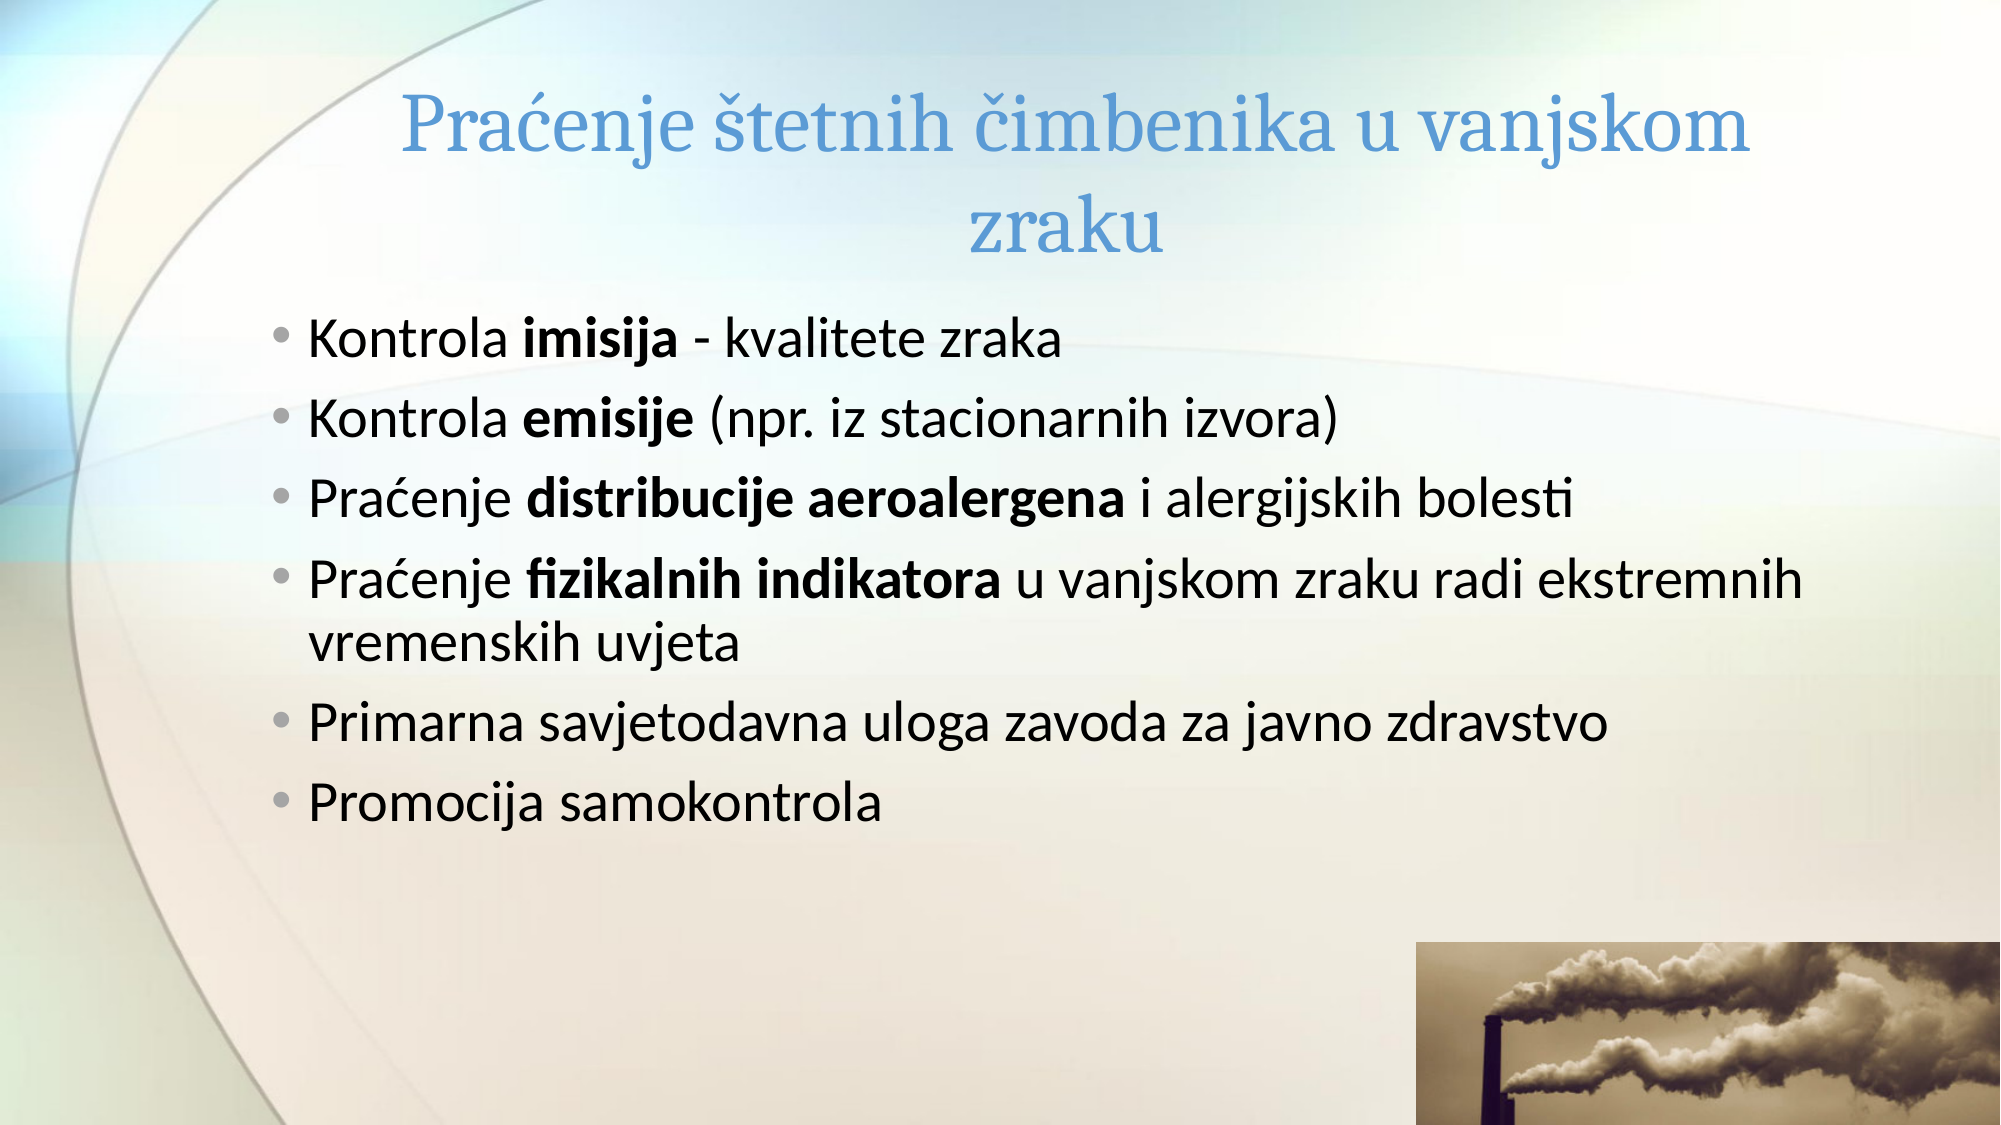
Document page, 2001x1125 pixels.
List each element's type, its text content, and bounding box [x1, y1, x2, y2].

picture [0, 0, 2001, 1125]
title Praćenje štetnih čimbenika u vanjskom zraku [290, 59, 1863, 278]
list Kontrola imisija - kvalitete zraka Kontrola emisije (npr. iz stacionarnih izvora) Praćenje distribucije aeroalergena i alergijskih bolesti Praćenje fizikalnih indikatora u vanjskom zraku radi ekstremnih vremenskih uvjeta Primarna savjetodavna uloga zavoda za javno zdravstvo Promocija samokontrola [256, 299, 1863, 1014]
